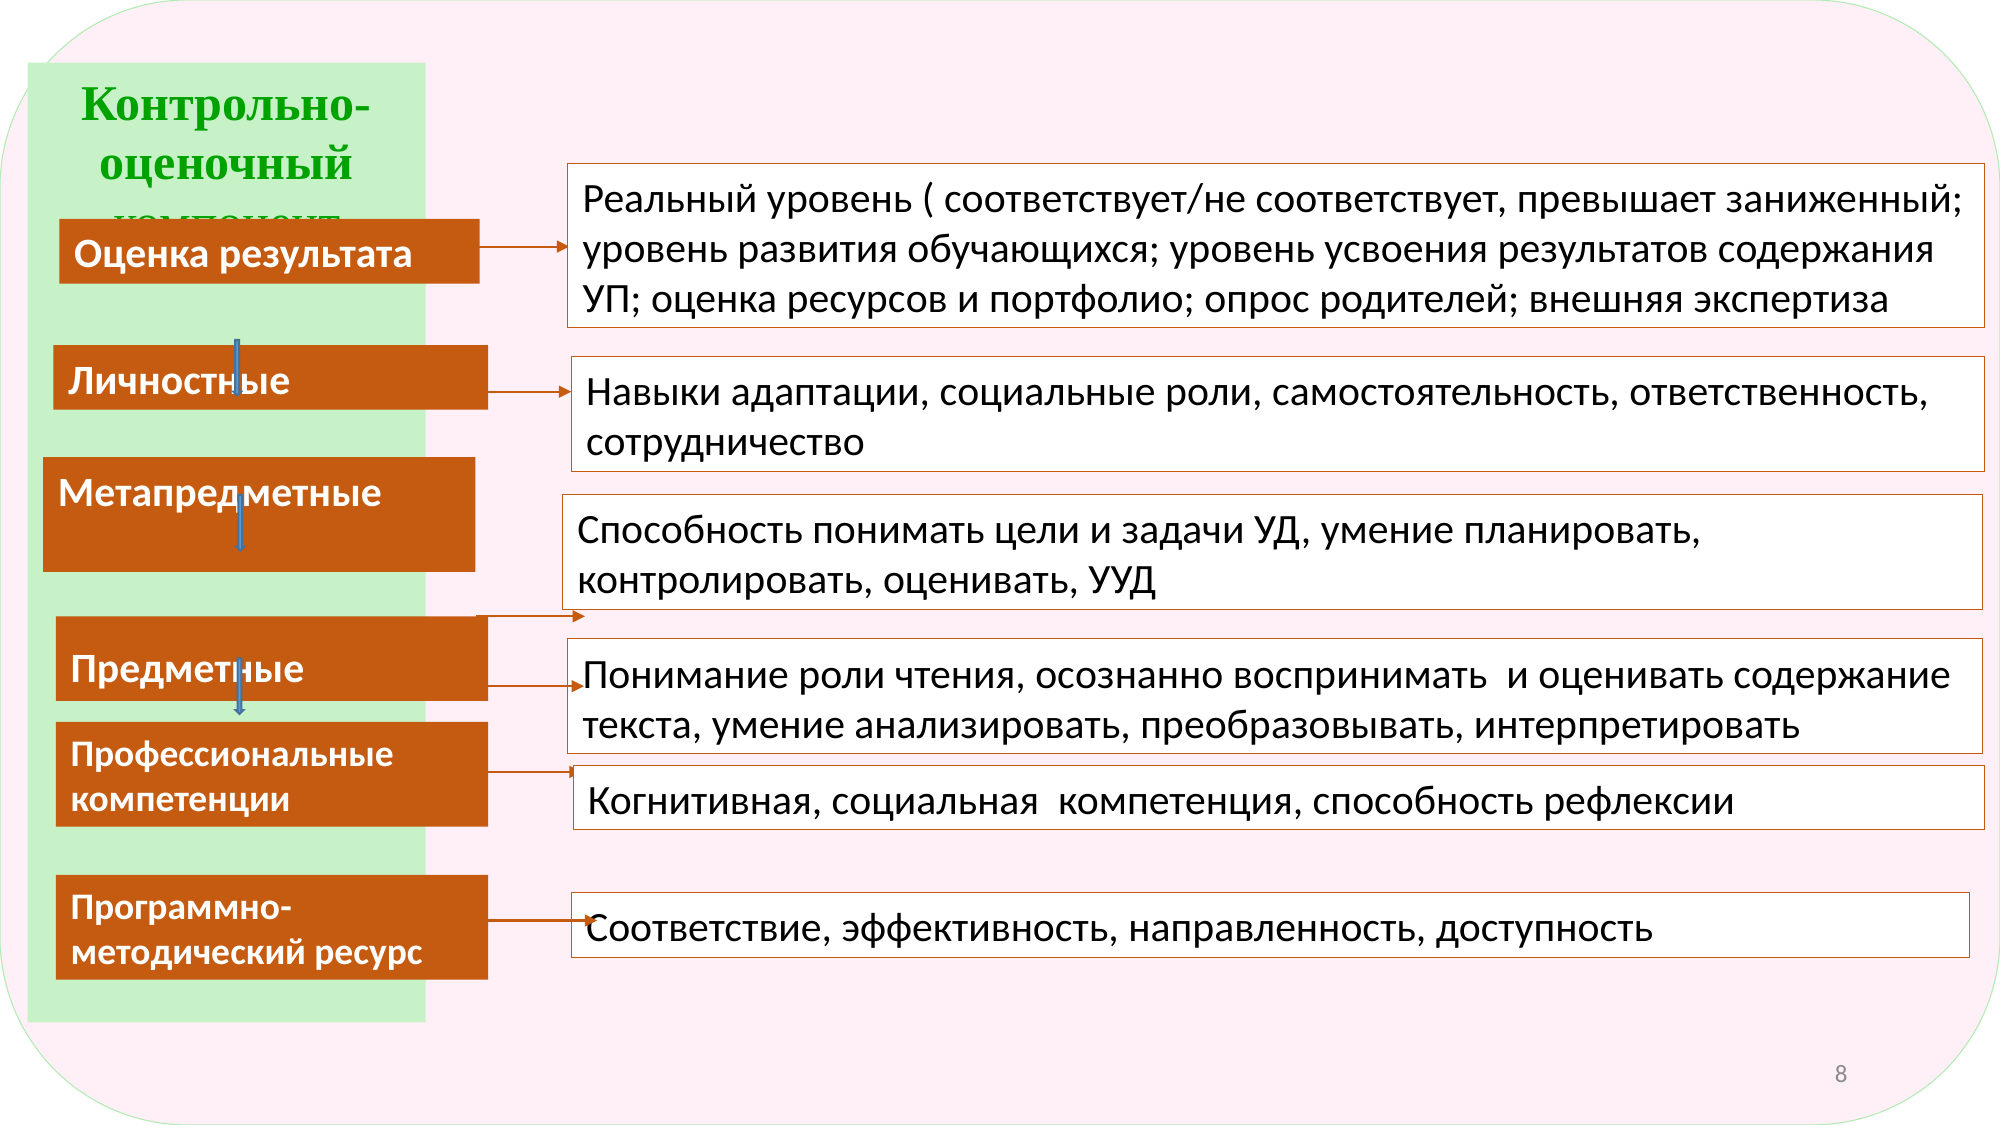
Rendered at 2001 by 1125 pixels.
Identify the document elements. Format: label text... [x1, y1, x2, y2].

text_box Программно- методический ресурс [55, 874, 489, 980]
text_box Понимание роли чтения, осознанно воспринимать и оценивать содержание текста, умение анализировать, преобразовывать, интерпретировать [567, 638, 1983, 754]
text_box Метапредметные [43, 457, 476, 572]
slide_number 8 [1412, 1042, 1863, 1103]
text_box [233, 493, 247, 552]
text_box Реальный уровень ( соответствует/не соответствует, превышает заниженный; уровень развития обучающихся; уровень усвоения результатов содержания УП; оценка ресурсов и портфолио; опрос родителей; внешняя экспертиза [567, 163, 1985, 328]
text_box Личностные [53, 345, 489, 410]
text_box [233, 657, 246, 716]
text_box [230, 338, 244, 397]
text_box Предметные [55, 616, 489, 701]
text_box Способность понимать цели и задачи УД, умение планировать, контролировать, оценивать, УУД [562, 494, 1983, 610]
text_box [0, 0, 2000, 1125]
text_box Контрольно-оценочный компонент [27, 62, 426, 1023]
text_box Профессиональные компетенции [55, 721, 489, 827]
text_box Соответствие, эффективность, направленность, доступность [571, 892, 1970, 958]
text_box Оценка результата [59, 218, 480, 284]
text_box Навыки адаптации, социальные роли, самостоятельность, ответственность, сотрудничество [571, 356, 1985, 472]
text_box Когнитивная, социальная компетенция, способность рефлексии [573, 765, 1985, 830]
